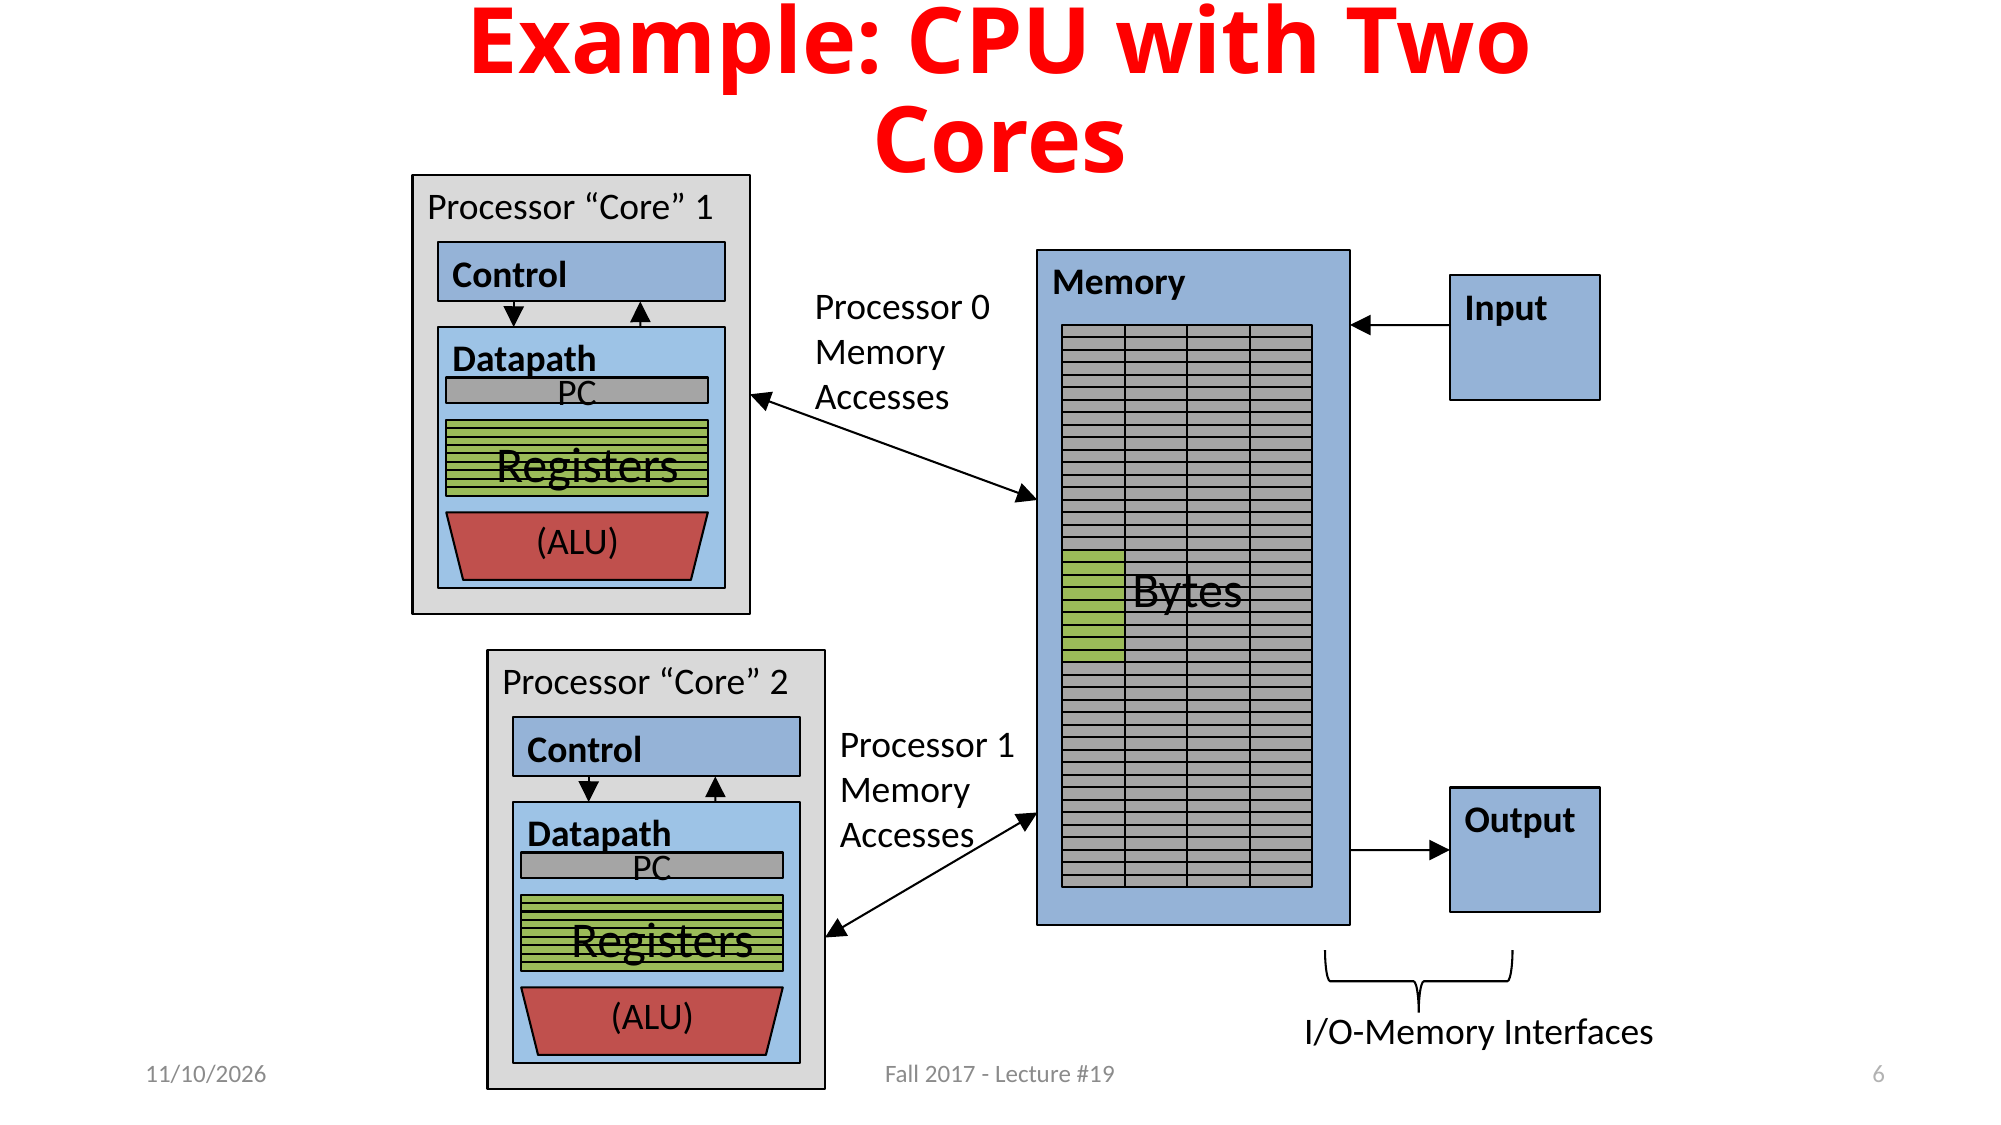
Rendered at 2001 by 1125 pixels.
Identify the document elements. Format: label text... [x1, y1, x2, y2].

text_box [1349, 274, 1600, 401]
text_box Fall 2017 - Lecture #19 [762, 1042, 1238, 1103]
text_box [749, 394, 1038, 500]
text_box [1062, 324, 1313, 888]
slide_number 6 [1433, 1042, 1900, 1103]
title Example: CPU with Two Cores [324, 0, 1675, 188]
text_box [412, 174, 750, 614]
text_box Memory [1037, 249, 1350, 925]
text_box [487, 649, 1038, 1089]
text_box 11/2/17 [130, 1042, 481, 1103]
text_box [1349, 787, 1600, 913]
text_box Processor 0 Memory Accesses [799, 274, 1013, 394]
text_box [1287, 949, 1672, 1061]
